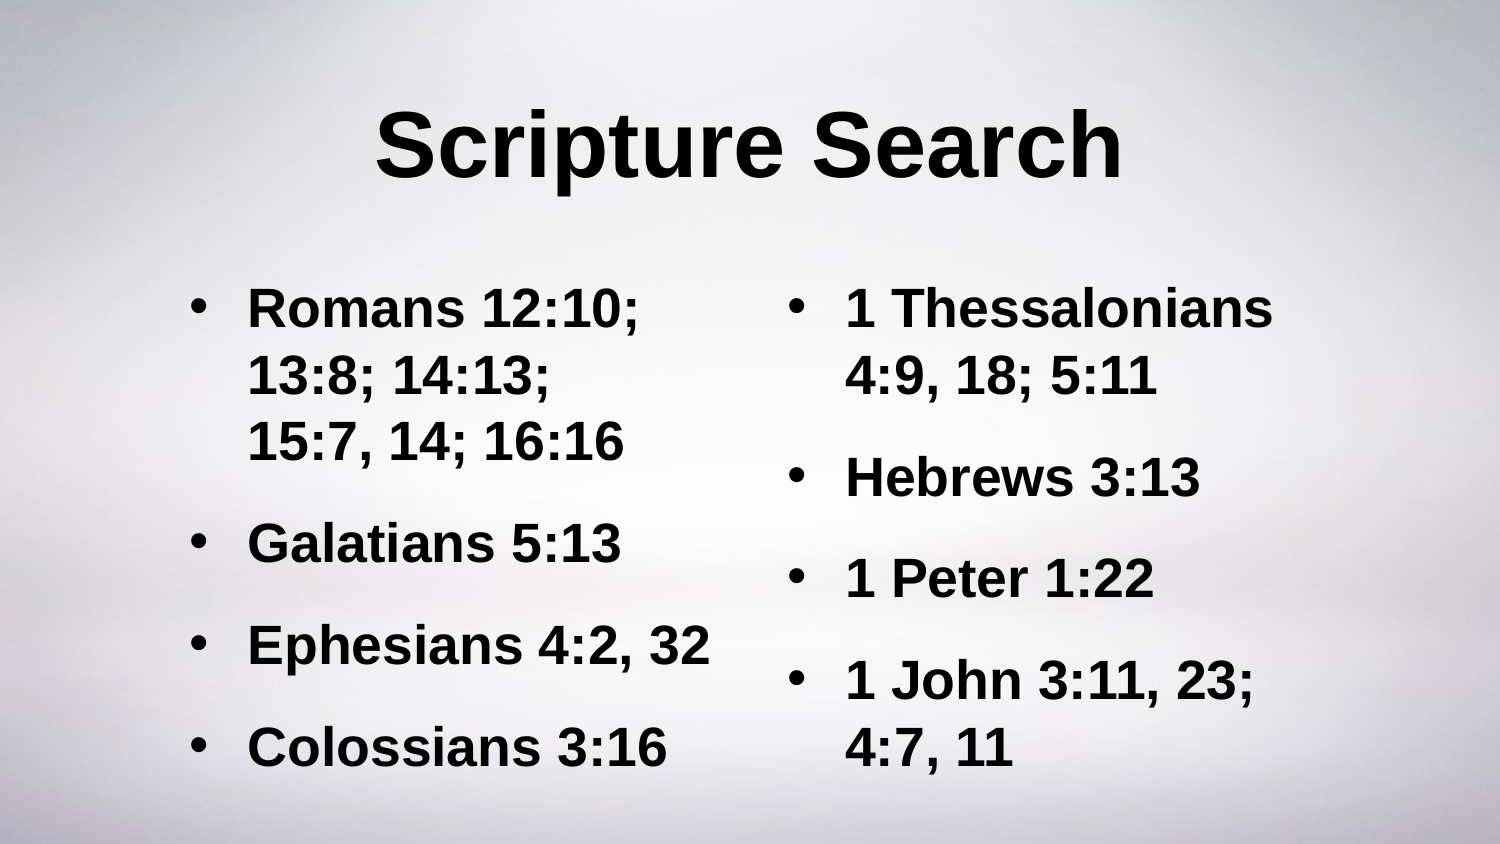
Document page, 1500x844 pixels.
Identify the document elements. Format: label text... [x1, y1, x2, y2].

title Scripture Search [75, 59, 1425, 235]
picture [0, 0, 1500, 844]
list Romans 12:10; 13:8; 14:13; 15:7, 14; 16:16 Galatians 5:13 Ephesians 4:2, 32 Colossians 3:16 1 Thessalonians 4:9, 18; 5:11 Hebrews 3:13 1 Peter 1:22 1 John 3:11, 23; 4:7, 11 [174, 265, 1325, 810]
